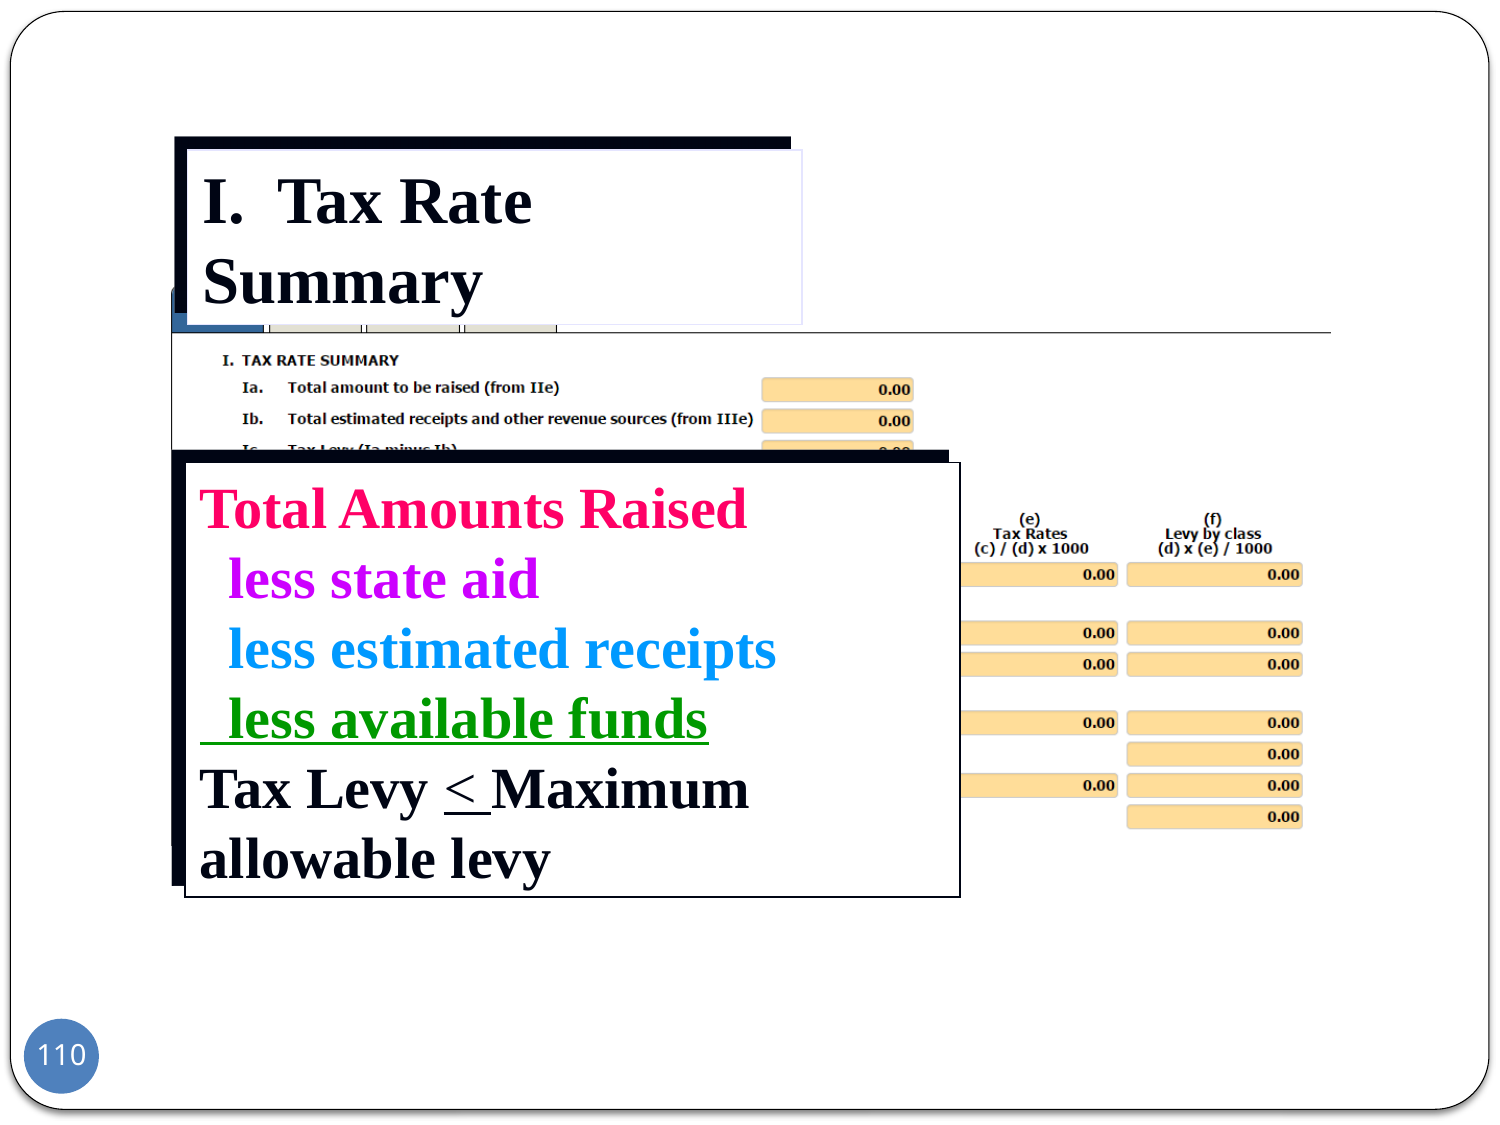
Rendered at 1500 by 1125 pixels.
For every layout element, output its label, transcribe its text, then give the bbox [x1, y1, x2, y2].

picture [169, 279, 1331, 846]
slide_number 110 [23, 1018, 99, 1094]
text_box Total Amounts Raised less state aid less estimated receipts less available funds Tax Levy < Maximum allowable levy [185, 855, 960, 898]
text_box I. Tax Rate Summary [187, 149, 802, 277]
